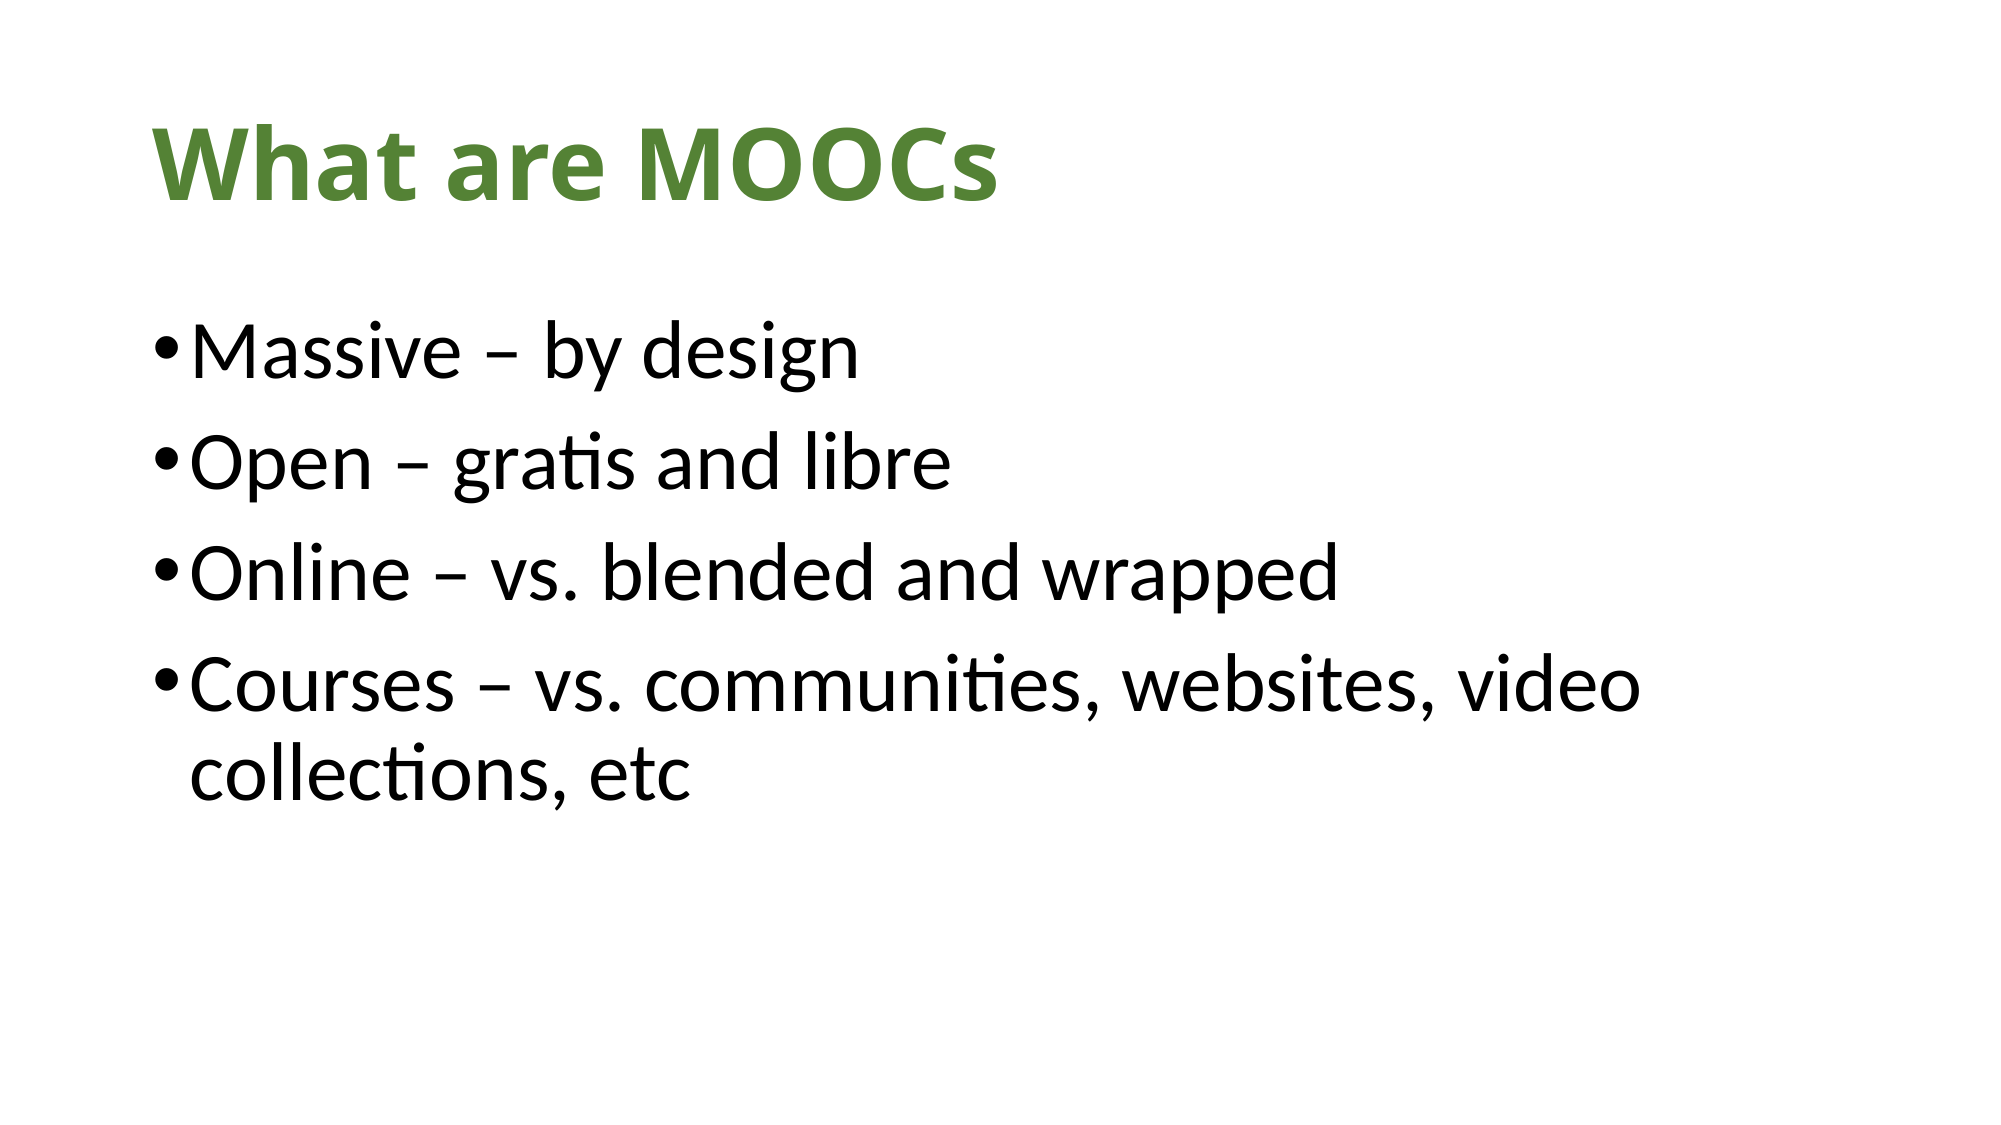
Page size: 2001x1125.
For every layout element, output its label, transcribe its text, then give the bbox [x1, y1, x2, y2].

list Massive – by design Open – gratis and libre Online – vs. blended and wrapped Courses – vs. communities, websites, video collections, etc [137, 299, 1863, 1014]
title What are MOOCs [137, 59, 1863, 278]
